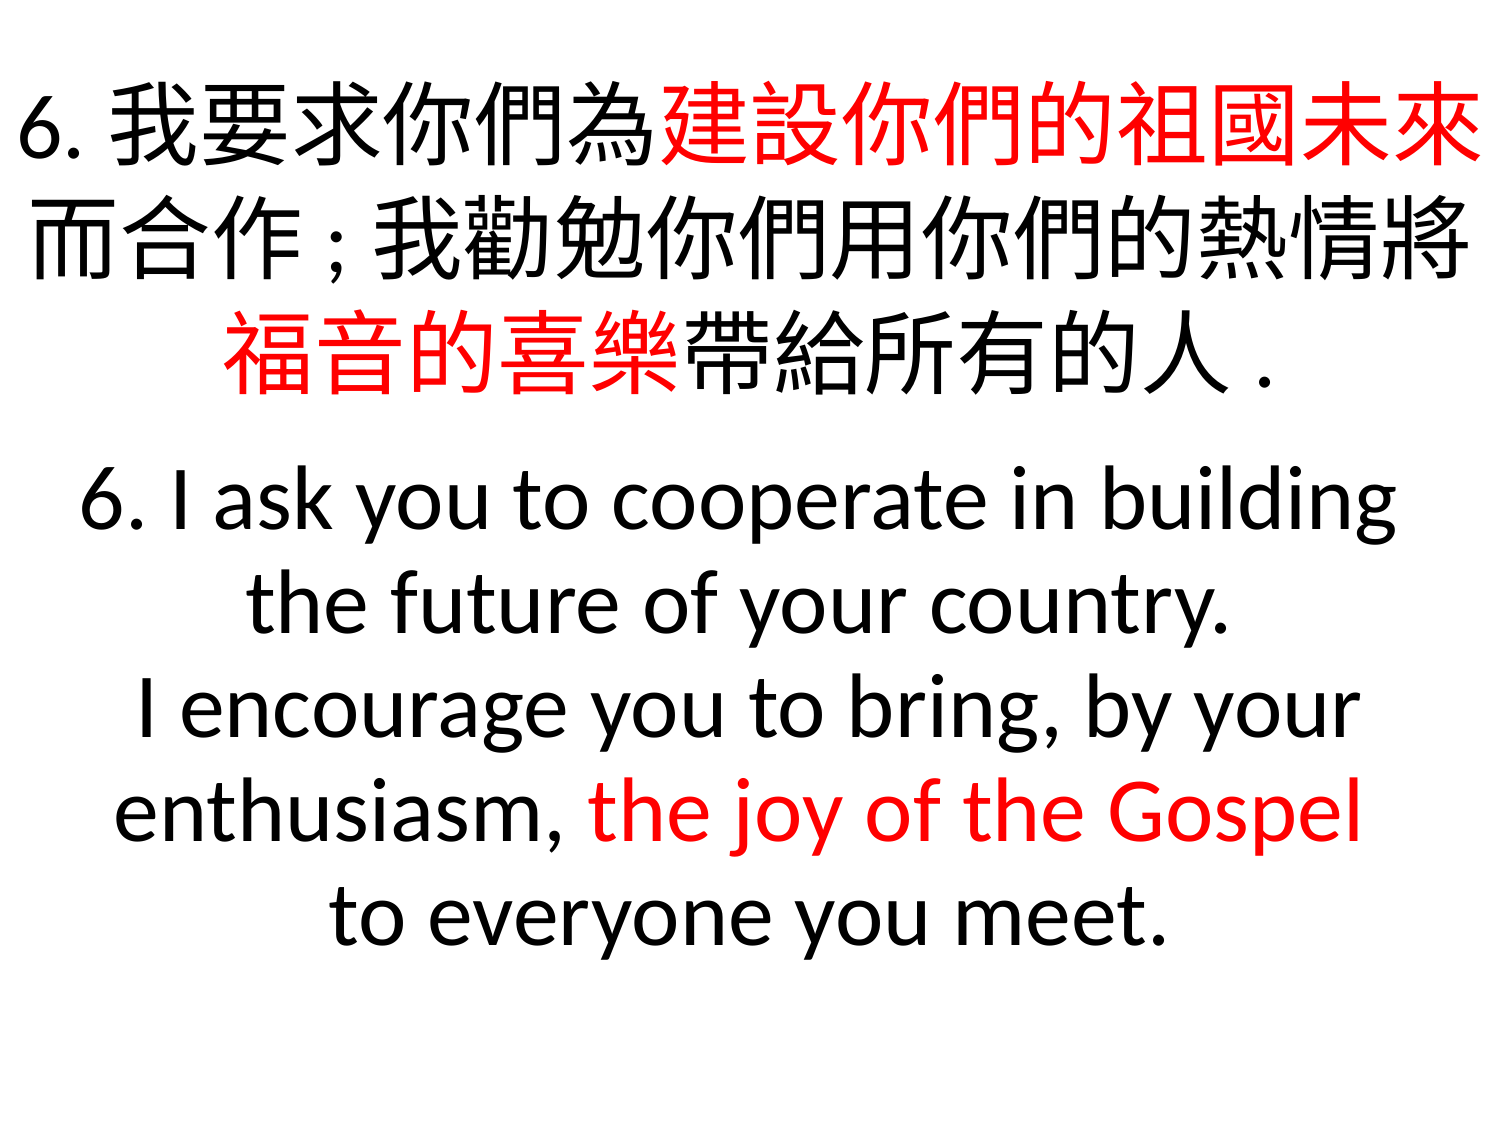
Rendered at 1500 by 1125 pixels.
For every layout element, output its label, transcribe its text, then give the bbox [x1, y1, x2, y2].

subtitle 6.我要求你們為建設你們的祖國未來而合作;我勸勉你們用你們的熱情將福音的喜樂帶給所有的人. 6. I ask you to cooperate in building the future of your country. I encourage you to bring, by your enthusiasm, the joy of the Gospel to everyone you meet. [0, 54, 1500, 1125]
